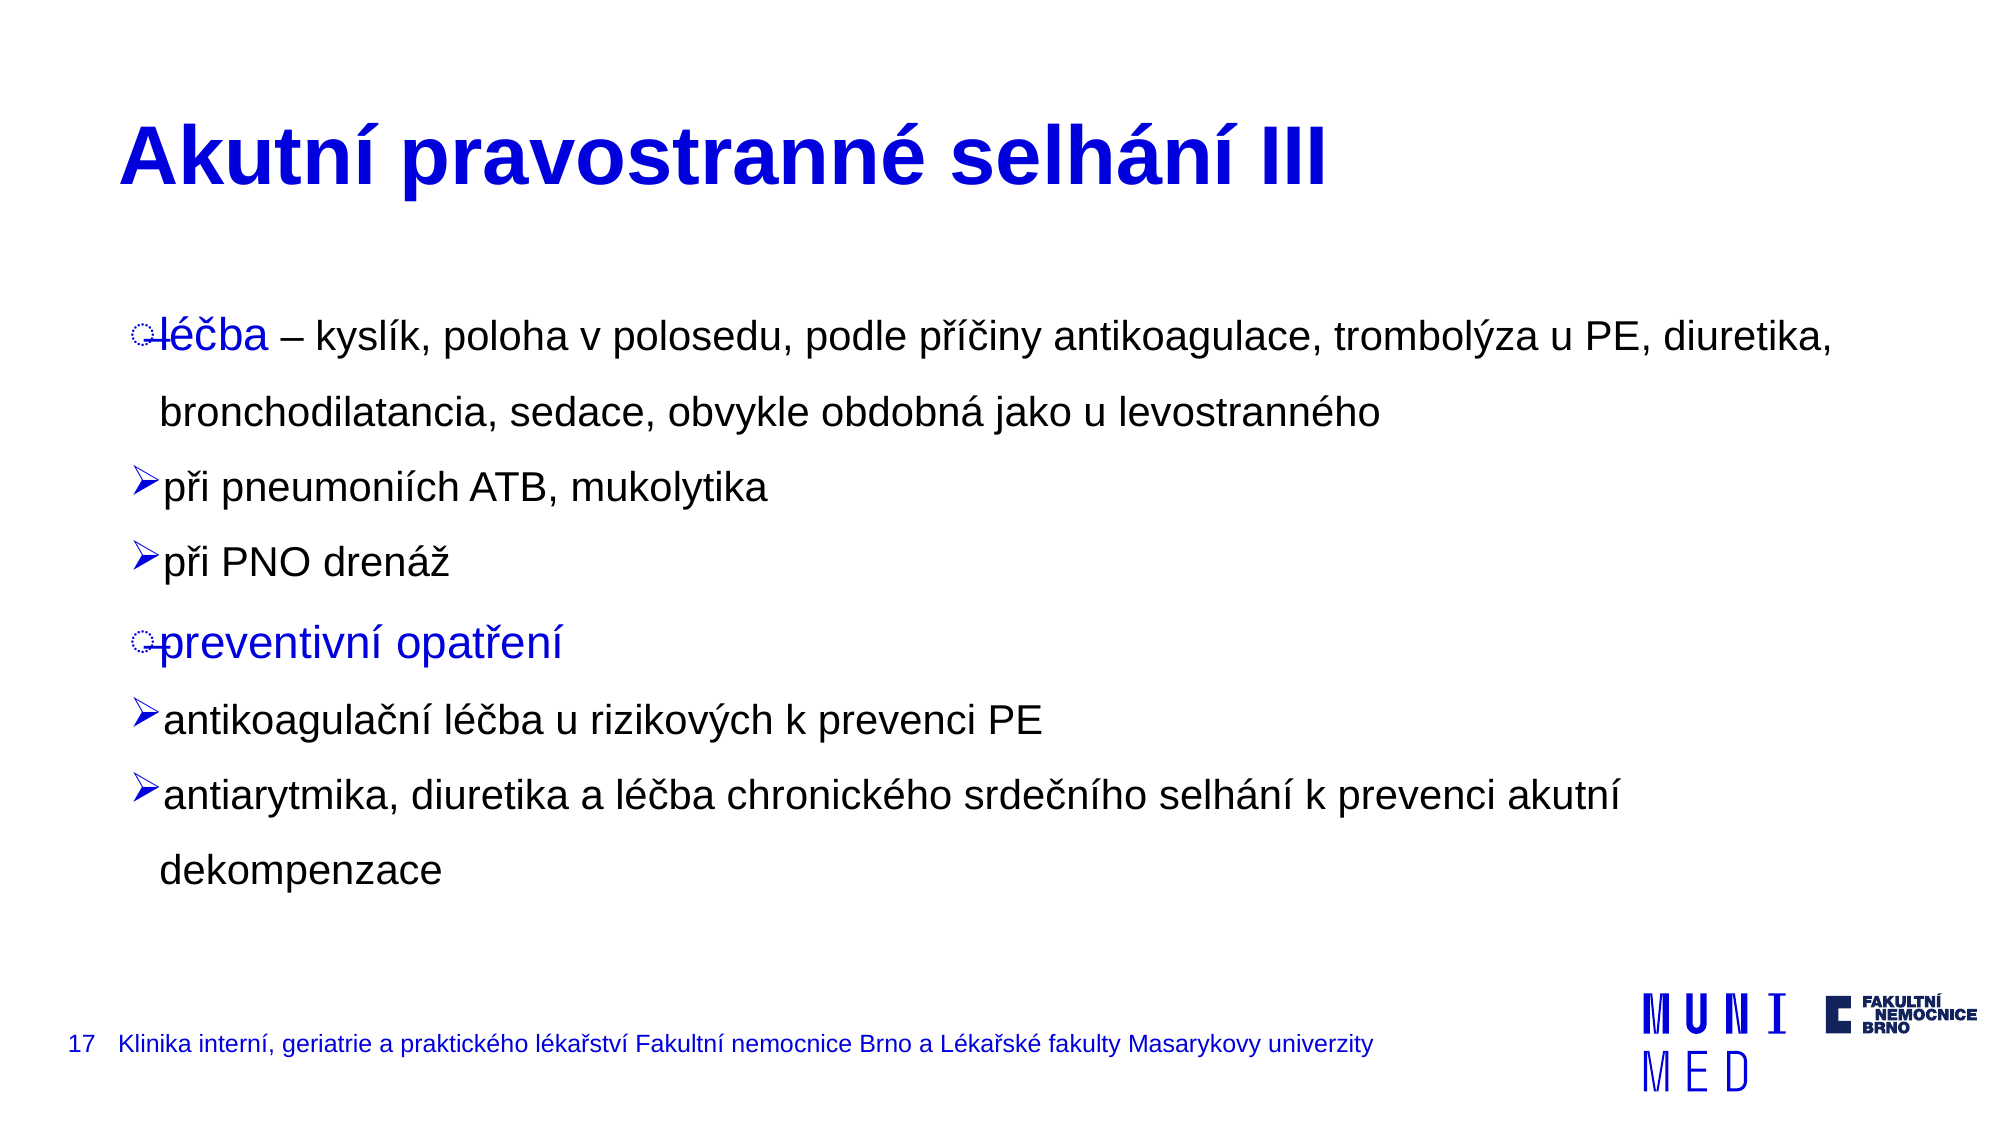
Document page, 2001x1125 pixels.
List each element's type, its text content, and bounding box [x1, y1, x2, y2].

list léčba – kyslík, poloha v polosedu, podle příčiny antikoagulace, trombolýza u PE, diuretika, bronchodilatancia, sedace, obvykle obdobná jako u levostranného při pneumoniích ATB, mukolytika při PNO drenáž preventivní opatření antikoagulační léčba u rizikových k prevenci PE antiarytmika, diuretika a léčba chronického srdečního selhání k prevenci akutní dekompenzace [118, 277, 1883, 957]
slide_number 17 [67, 1021, 110, 1063]
footer Klinika interní, geriatrie a praktického lékařství Fakultní nemocnice Brno a Lékařské fakulty Masarykovy univerzity [118, 1021, 1418, 1063]
title Akutní pravostranné selhání III [118, 118, 1883, 193]
